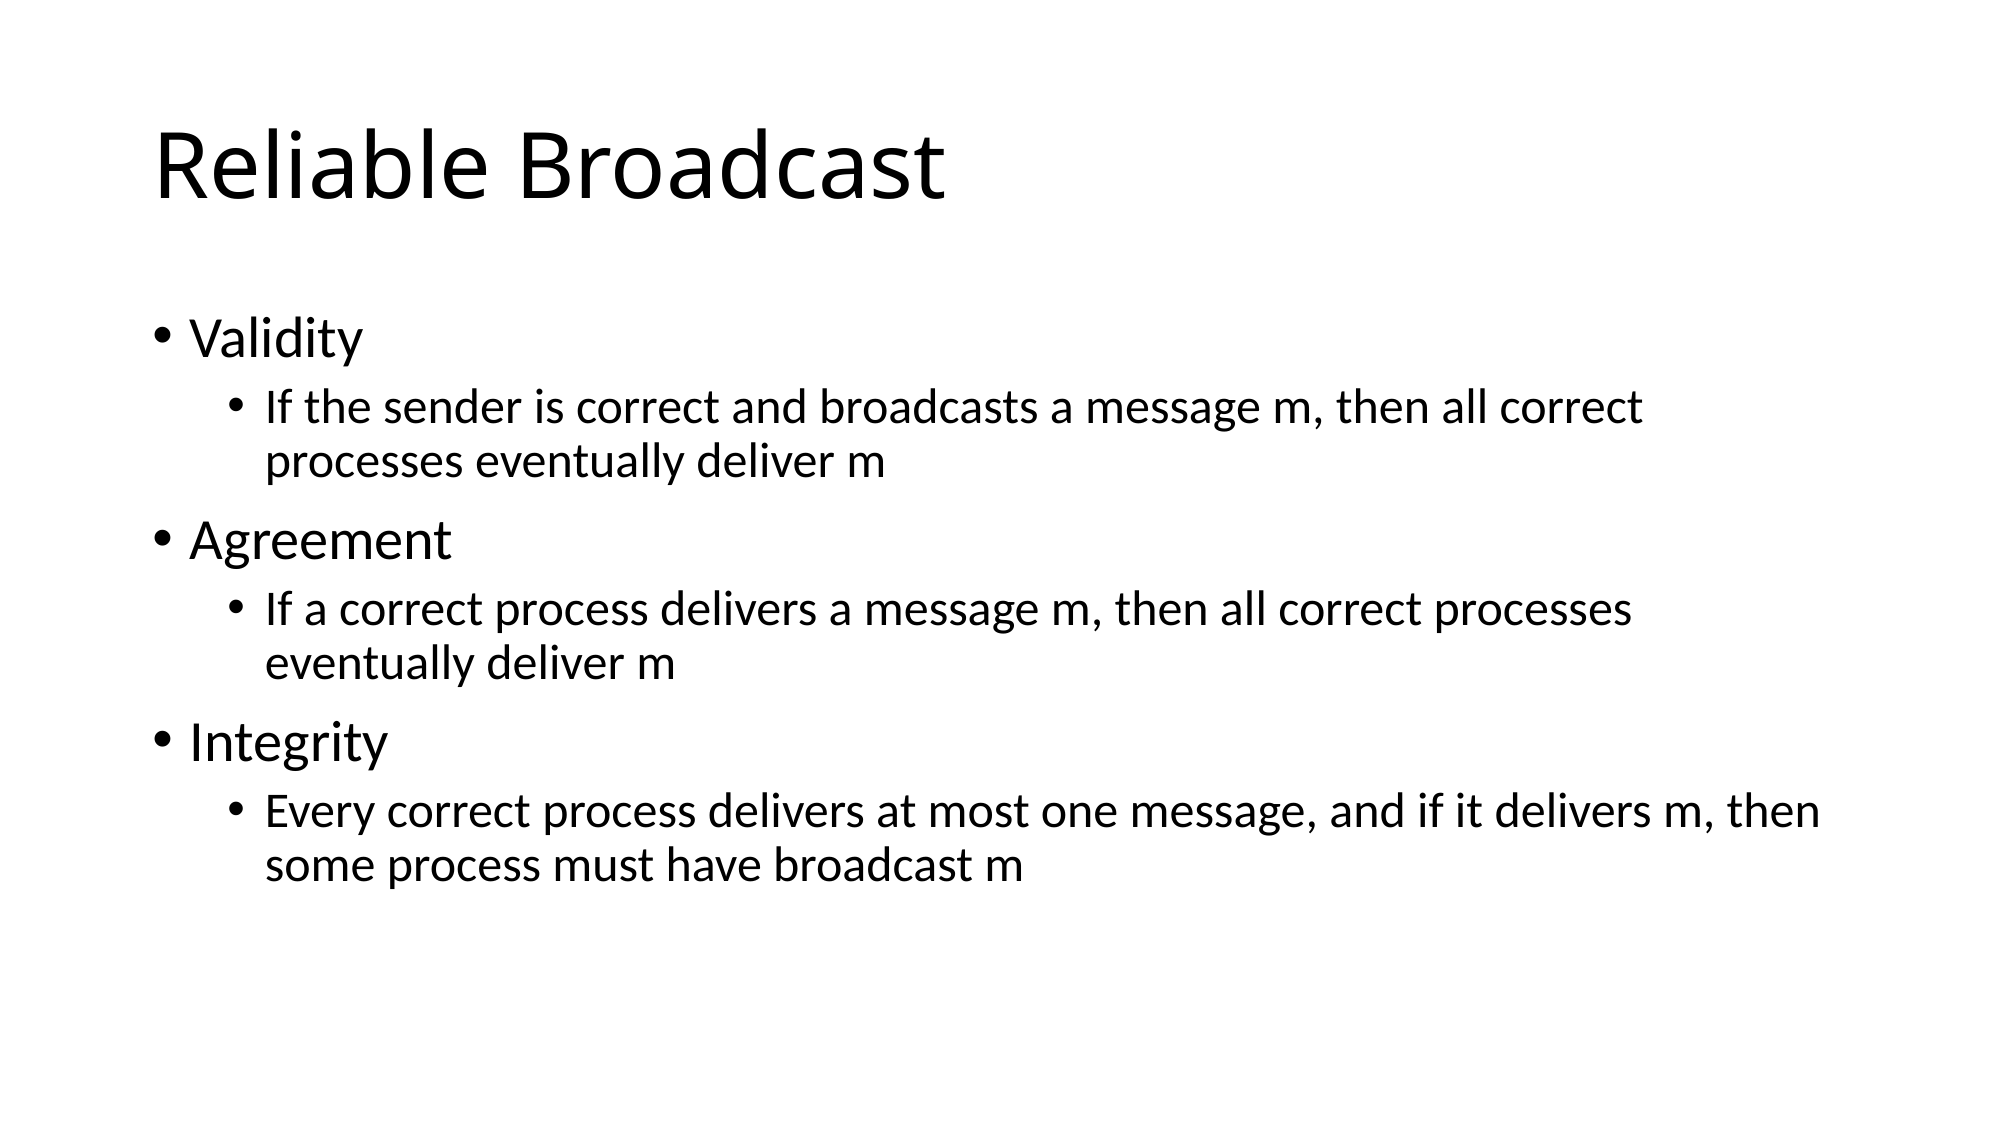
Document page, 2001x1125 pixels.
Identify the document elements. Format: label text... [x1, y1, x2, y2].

list Validity If the sender is correct and broadcasts a message m, then all correct processes eventually deliver m Agreement If a correct process delivers a message m, then all correct processes eventually deliver m Integrity Every correct process delivers at most one message, and if it delivers m, then some process must have broadcast m [137, 299, 1863, 1014]
title Reliable Broadcast [137, 59, 1863, 278]
